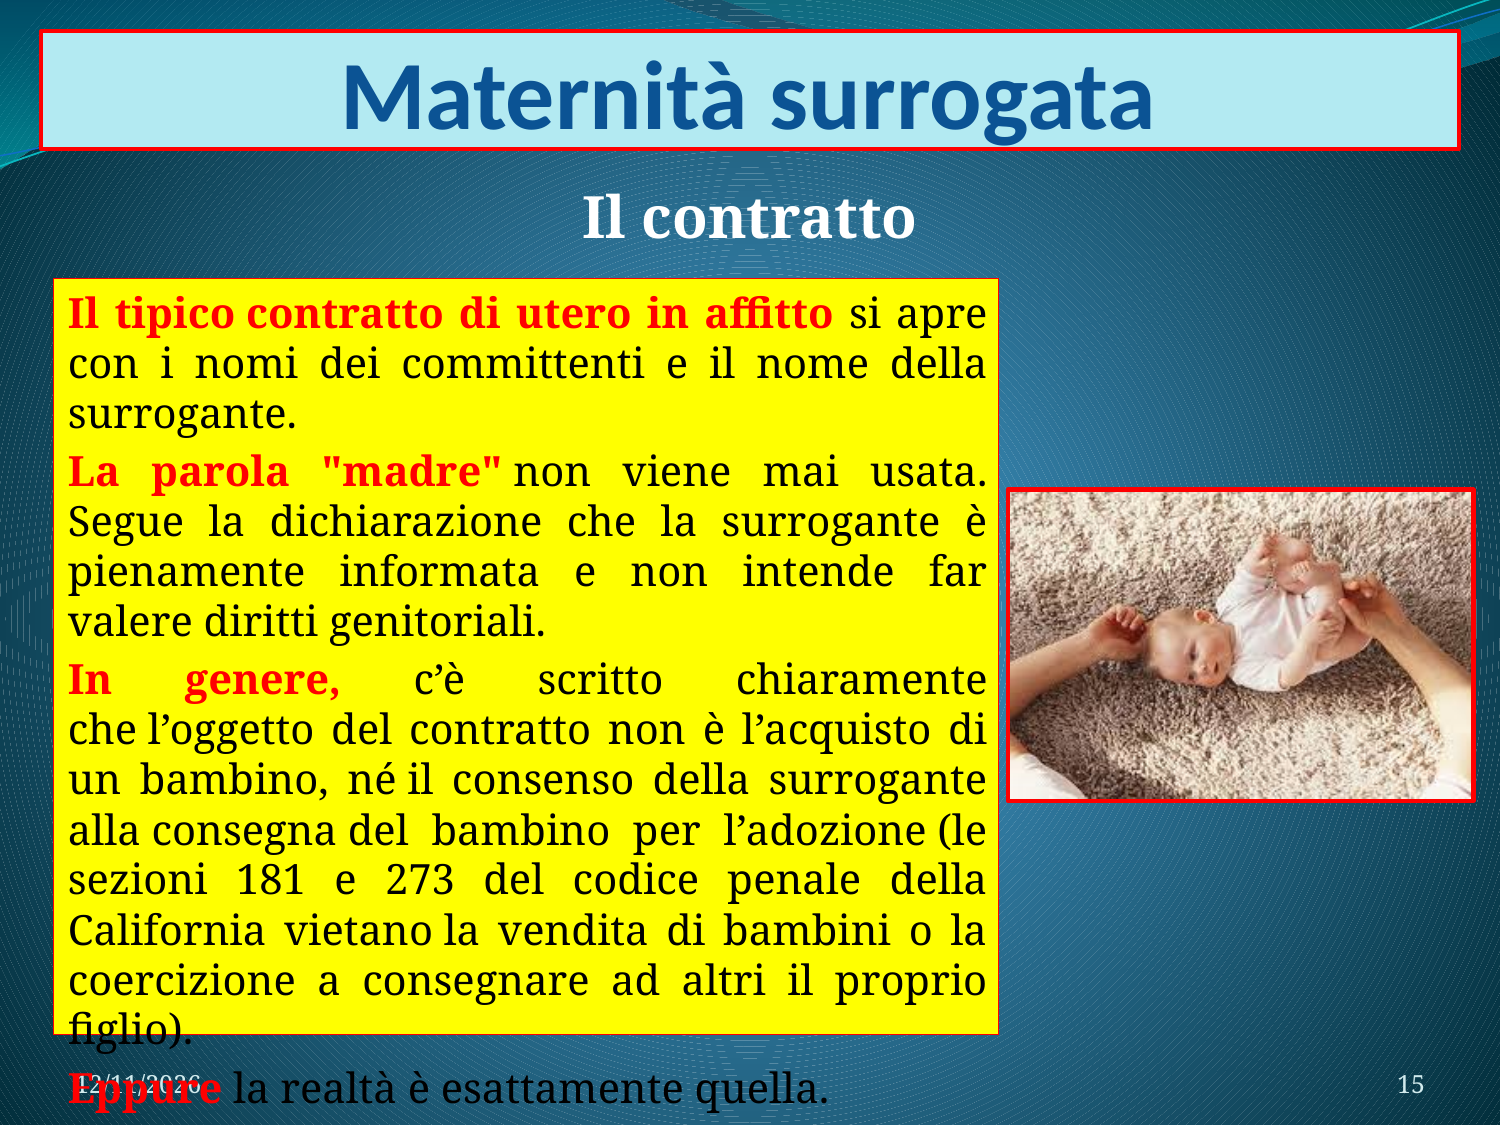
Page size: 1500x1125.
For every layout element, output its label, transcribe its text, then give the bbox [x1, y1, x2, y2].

picture [1009, 491, 1472, 799]
title Maternità surrogata [41, 30, 1459, 149]
subtitle Il tipico contratto di utero in affitto si apre con i nomi dei committenti e il nome della surrogante. La parola "madre" non viene mai usata. Segue la dichiarazione che la surrogante è pienamente informata e non intende far valere diritti genitoriali. In genere, c’è scritto chiaramente che l’oggetto del contratto non è l’acquisto di un bambino, né il consenso della surrogante alla consegna del bambino per l’adozione (le sezioni 181 e 273 del codice penale della California vietano la vendita di bambini o la coercizione a consegnare ad altri il proprio figlio). Eppure la realtà è esattamente quella. [53, 278, 999, 1035]
slide_number 15 [1299, 1042, 1425, 1103]
text_box Il contratto [41, 172, 1459, 258]
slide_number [75, 1042, 425, 1103]
